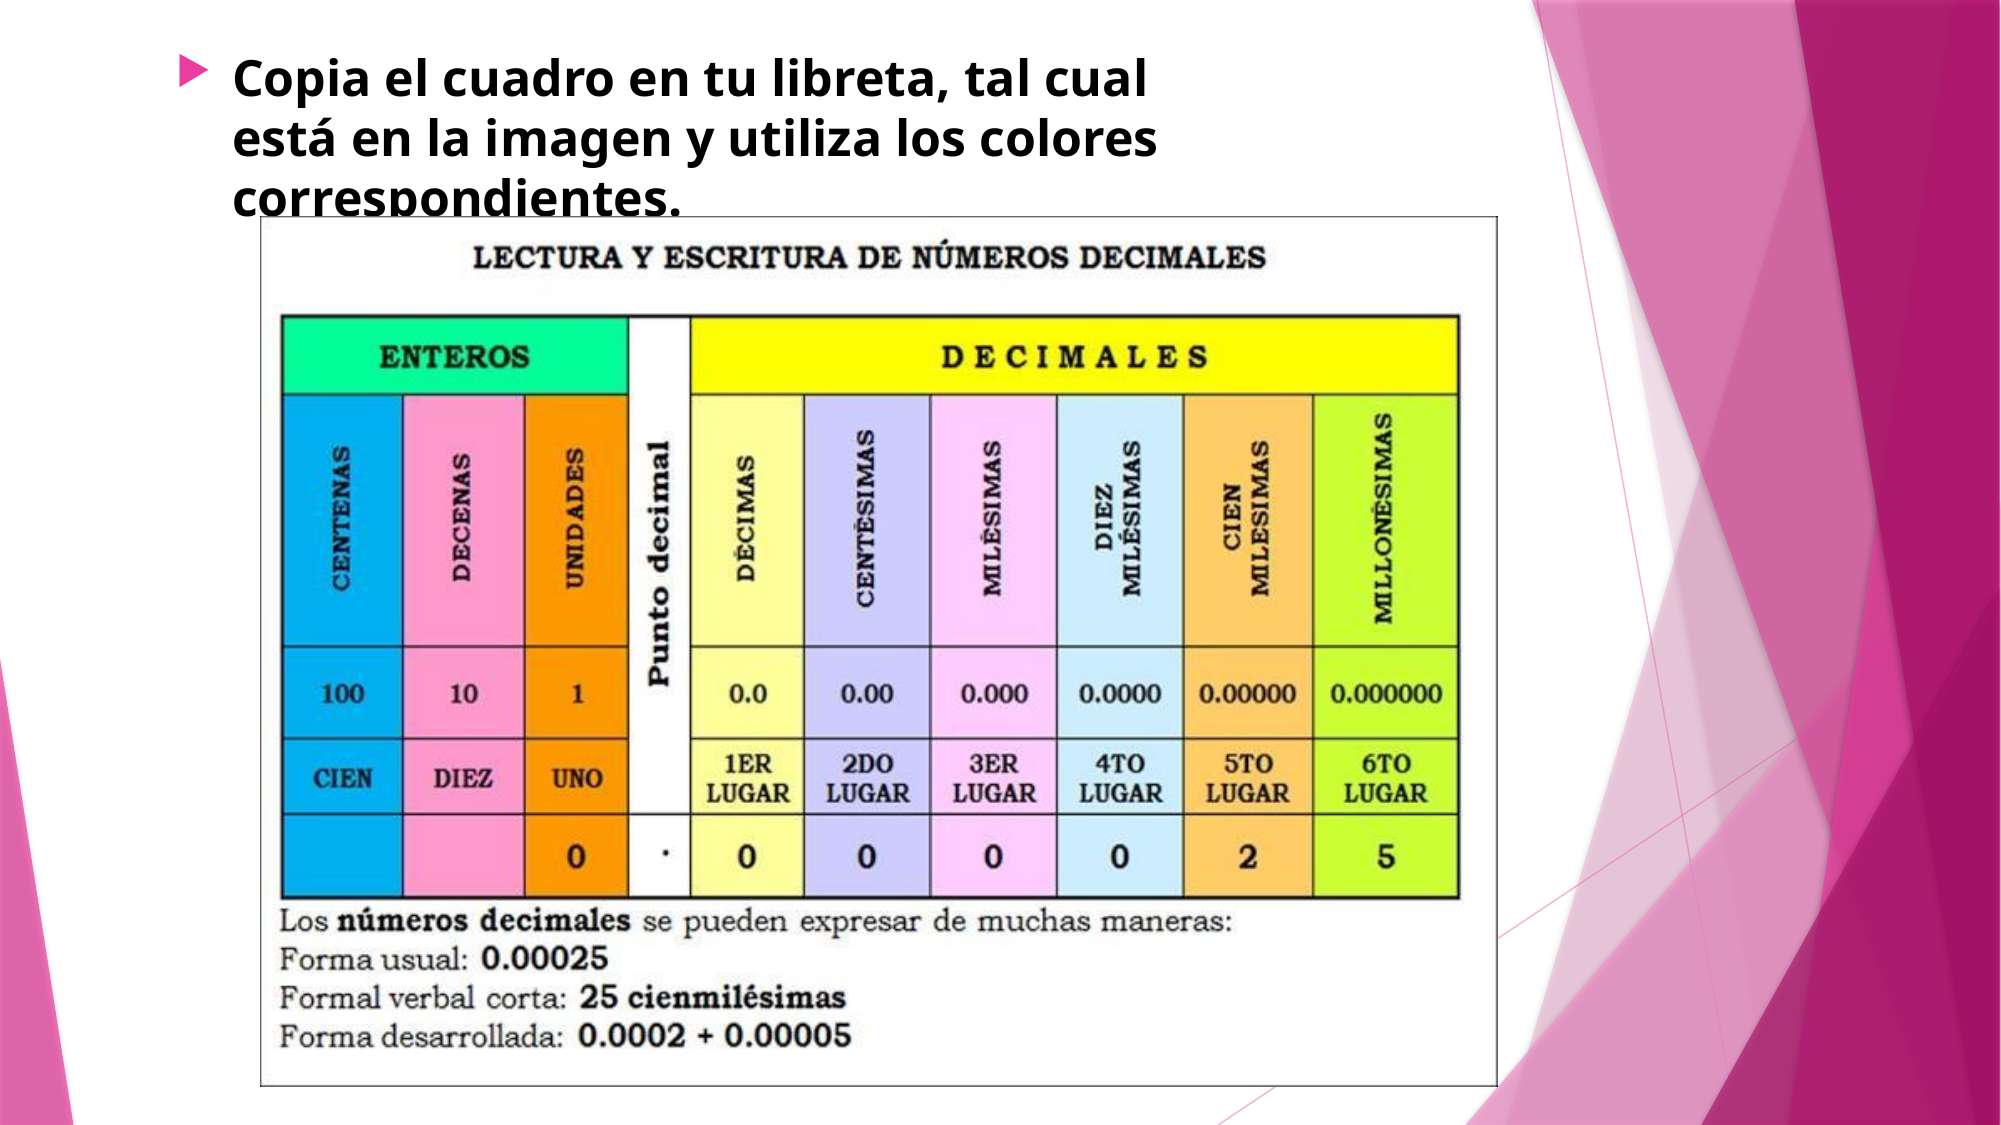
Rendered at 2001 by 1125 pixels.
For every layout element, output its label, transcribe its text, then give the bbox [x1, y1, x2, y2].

picture [259, 216, 1499, 1087]
list Copia el cuadro en tu libreta, tal cual está en la imagen y utiliza los colores correspondientes. [160, 38, 1228, 268]
